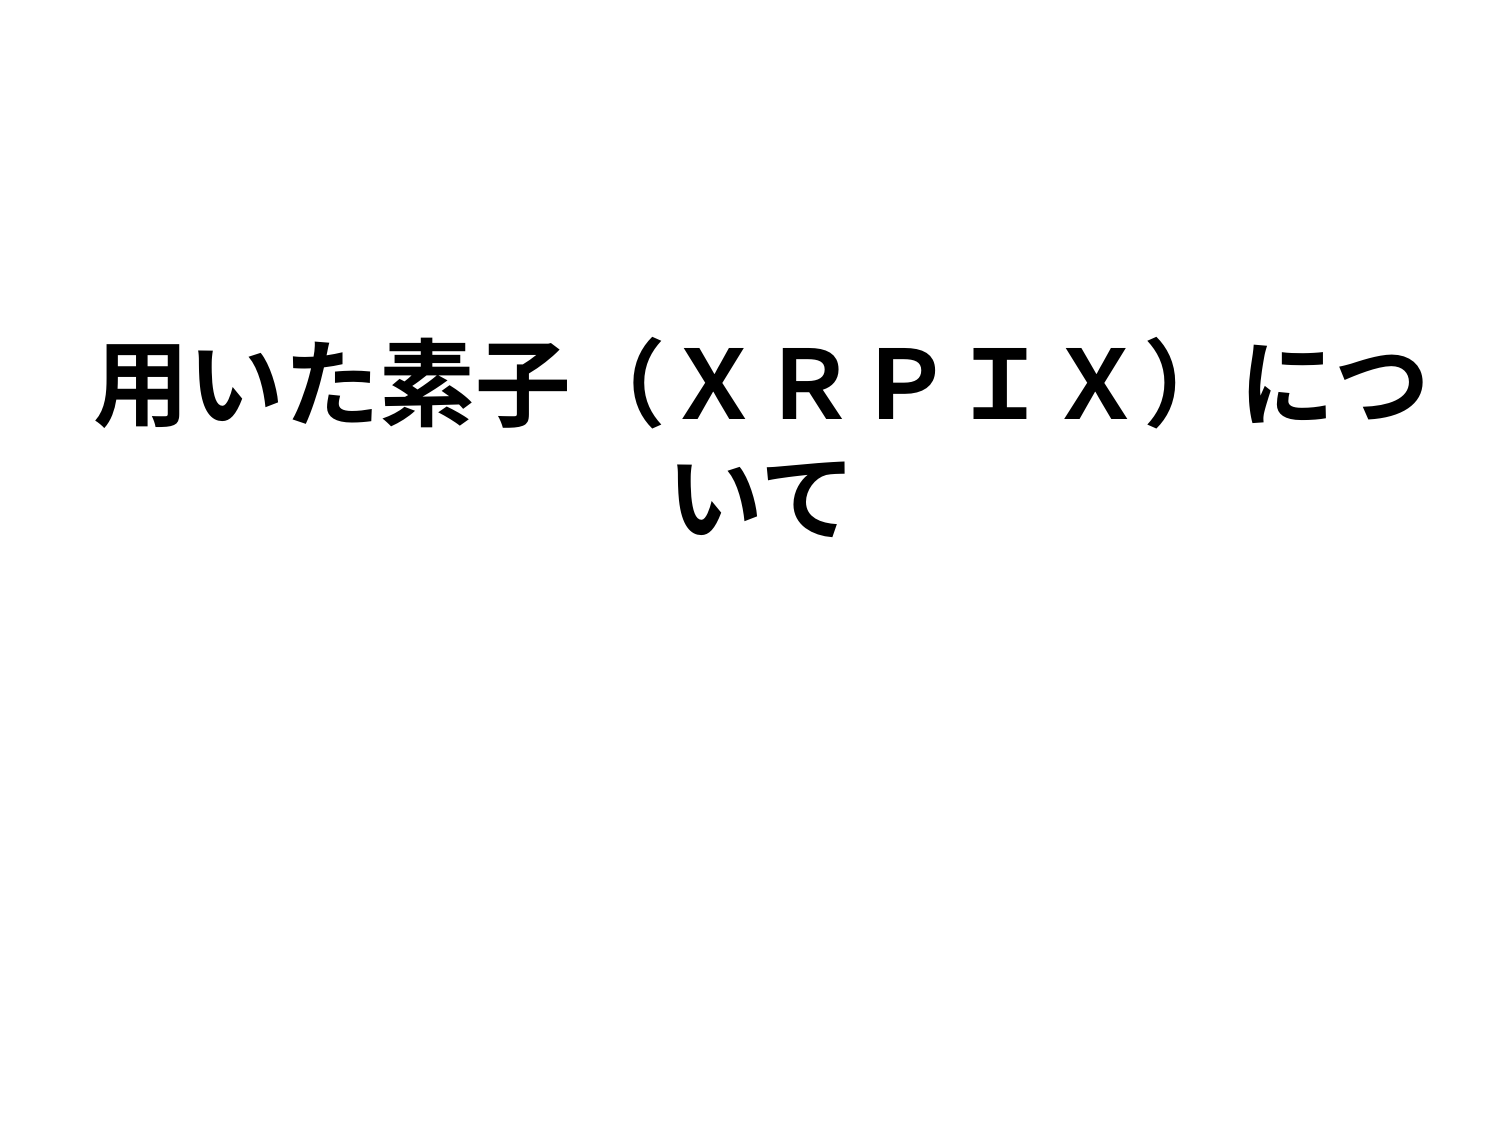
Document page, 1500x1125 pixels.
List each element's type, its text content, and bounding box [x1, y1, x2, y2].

list 用いた素子（ＸＲＰＩＸ）について [53, 314, 1471, 561]
